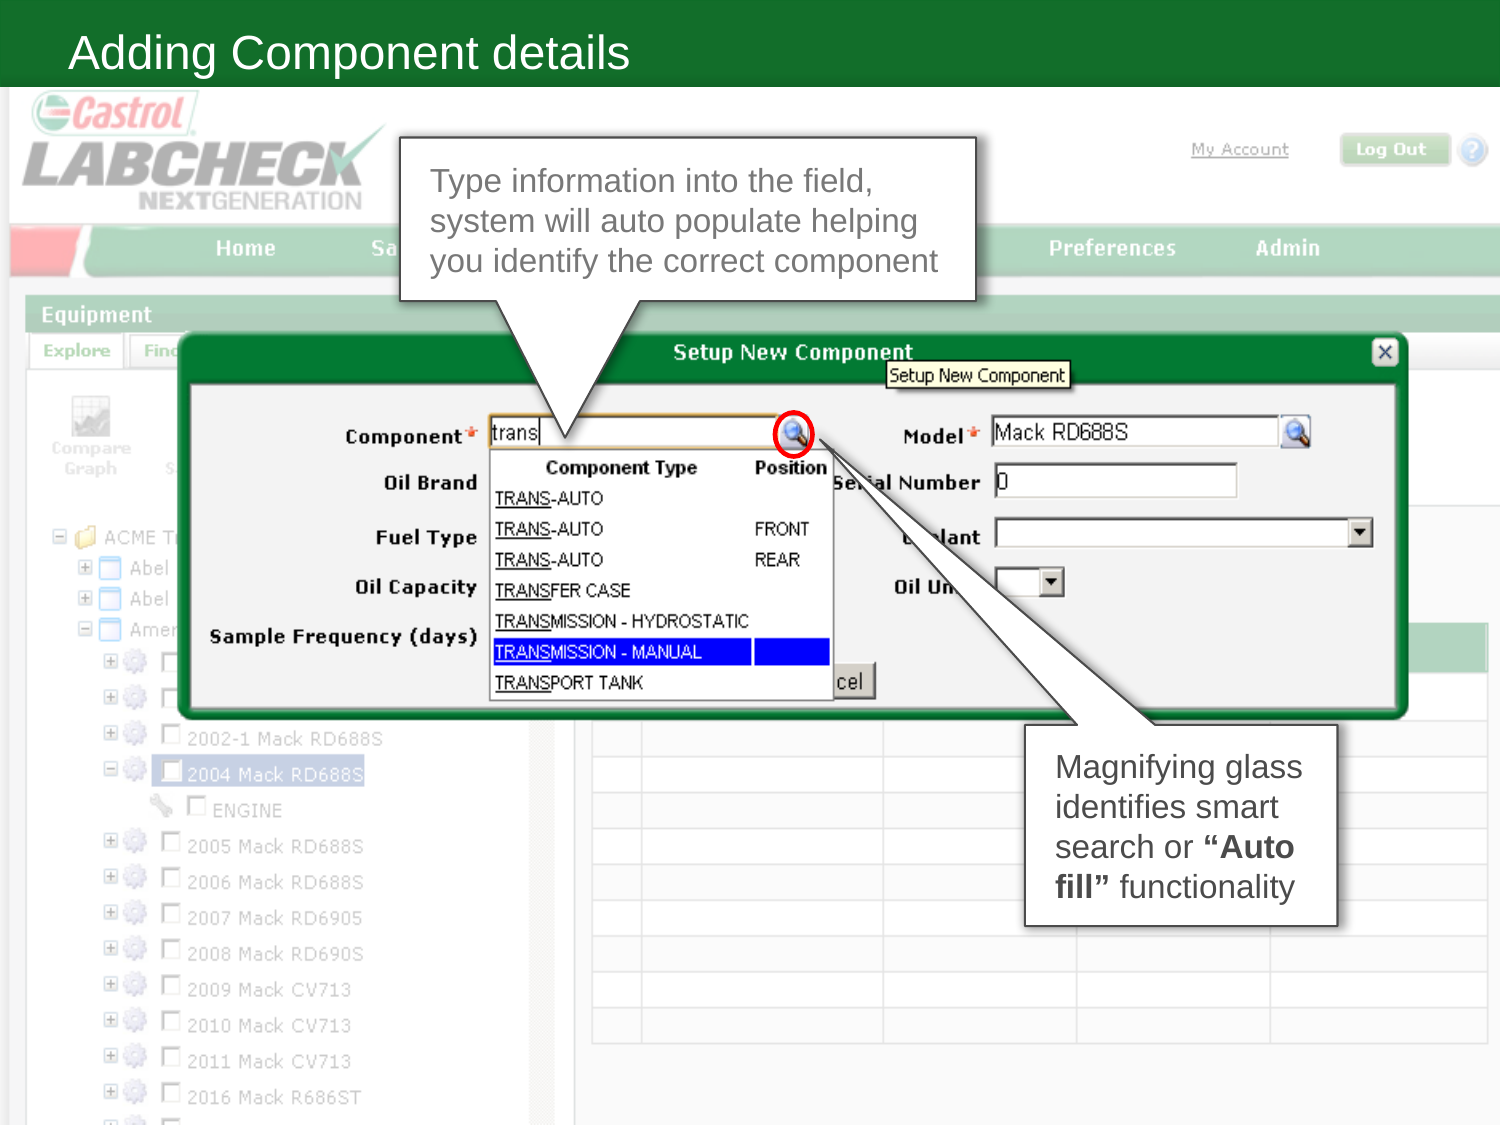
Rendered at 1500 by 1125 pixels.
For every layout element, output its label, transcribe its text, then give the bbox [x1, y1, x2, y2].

title Adding Component details [53, 24, 1379, 85]
picture [0, 87, 1500, 1125]
